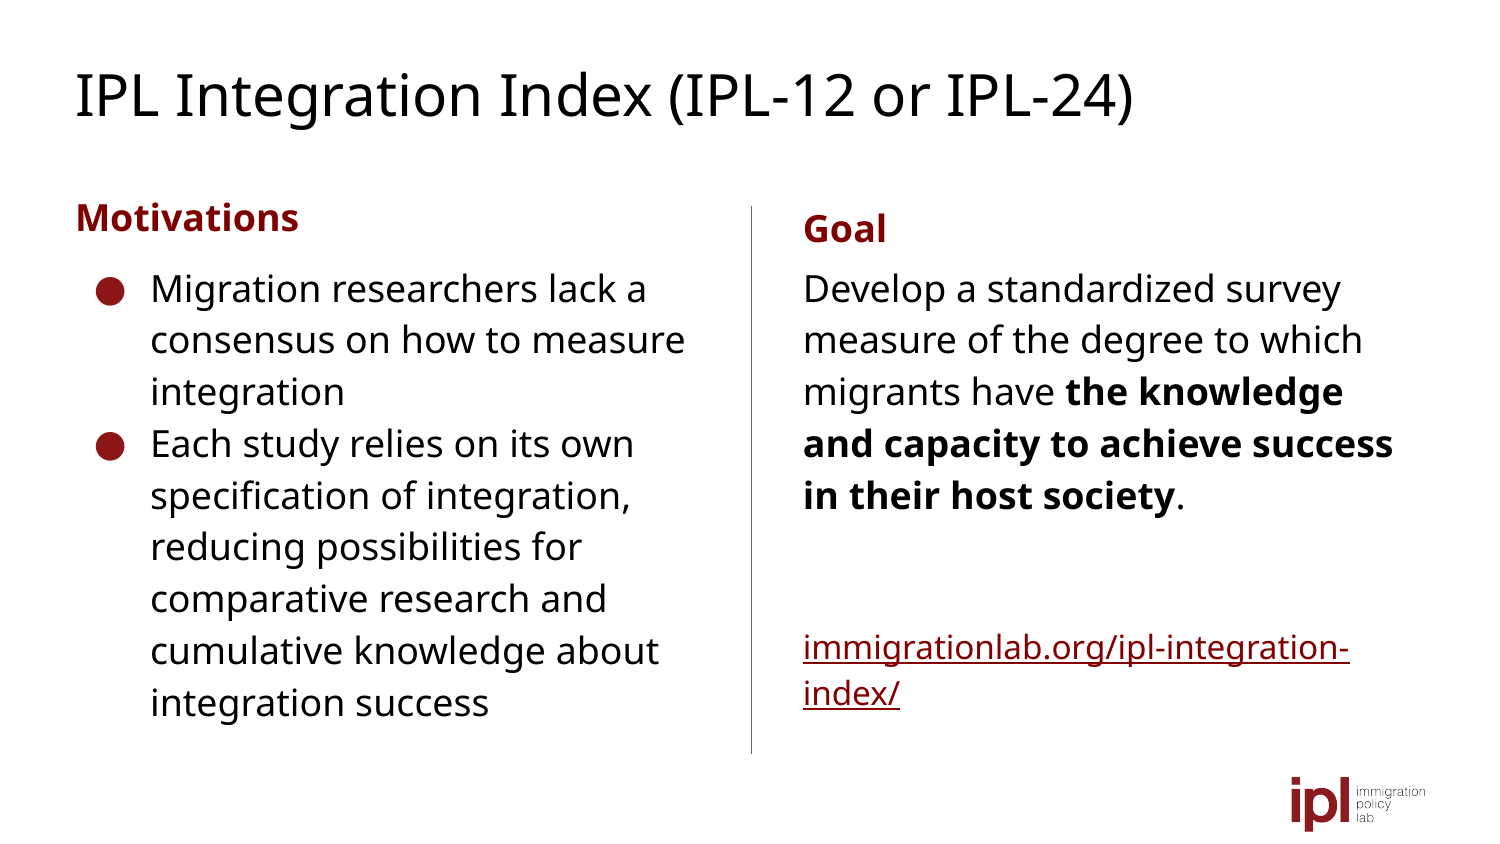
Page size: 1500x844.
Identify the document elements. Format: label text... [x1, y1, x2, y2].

list Migration researchers lack a consensus on how to measure integration Each study relies on its own specification of integration, reducing possibilities for comparative research and cumulative knowledge about integration success [75, 257, 698, 723]
subtitle Goal [802, 197, 1425, 238]
picture [1291, 777, 1425, 835]
title IPL Integration Index (IPL-12 or IPL-24) [75, 58, 1425, 173]
subtitle Motivations [75, 197, 698, 238]
list Develop a standardized survey measure of the degree to which migrants have the knowledge and capacity to achieve success in their host society. immigrationlab.org/ipl-integration-index/ [802, 257, 1425, 723]
